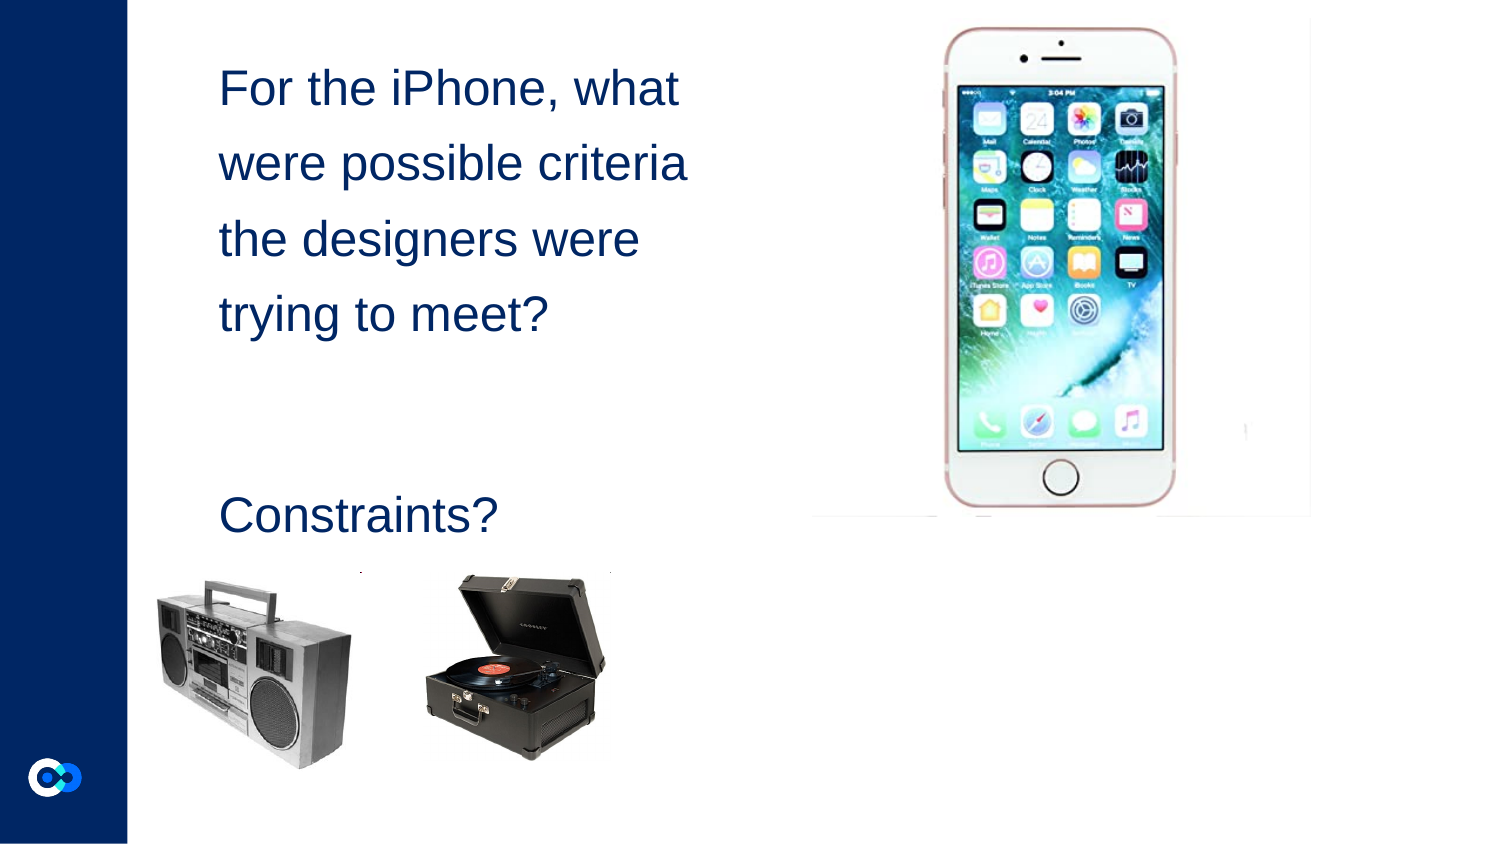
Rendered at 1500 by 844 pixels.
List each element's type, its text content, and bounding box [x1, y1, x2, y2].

picture [28, 758, 82, 797]
list For the iPhone, what were possible criteria the designers were trying to meet? Constraints? [203, 31, 776, 380]
picture [152, 572, 362, 772]
picture [812, 18, 1311, 517]
picture [422, 572, 611, 761]
